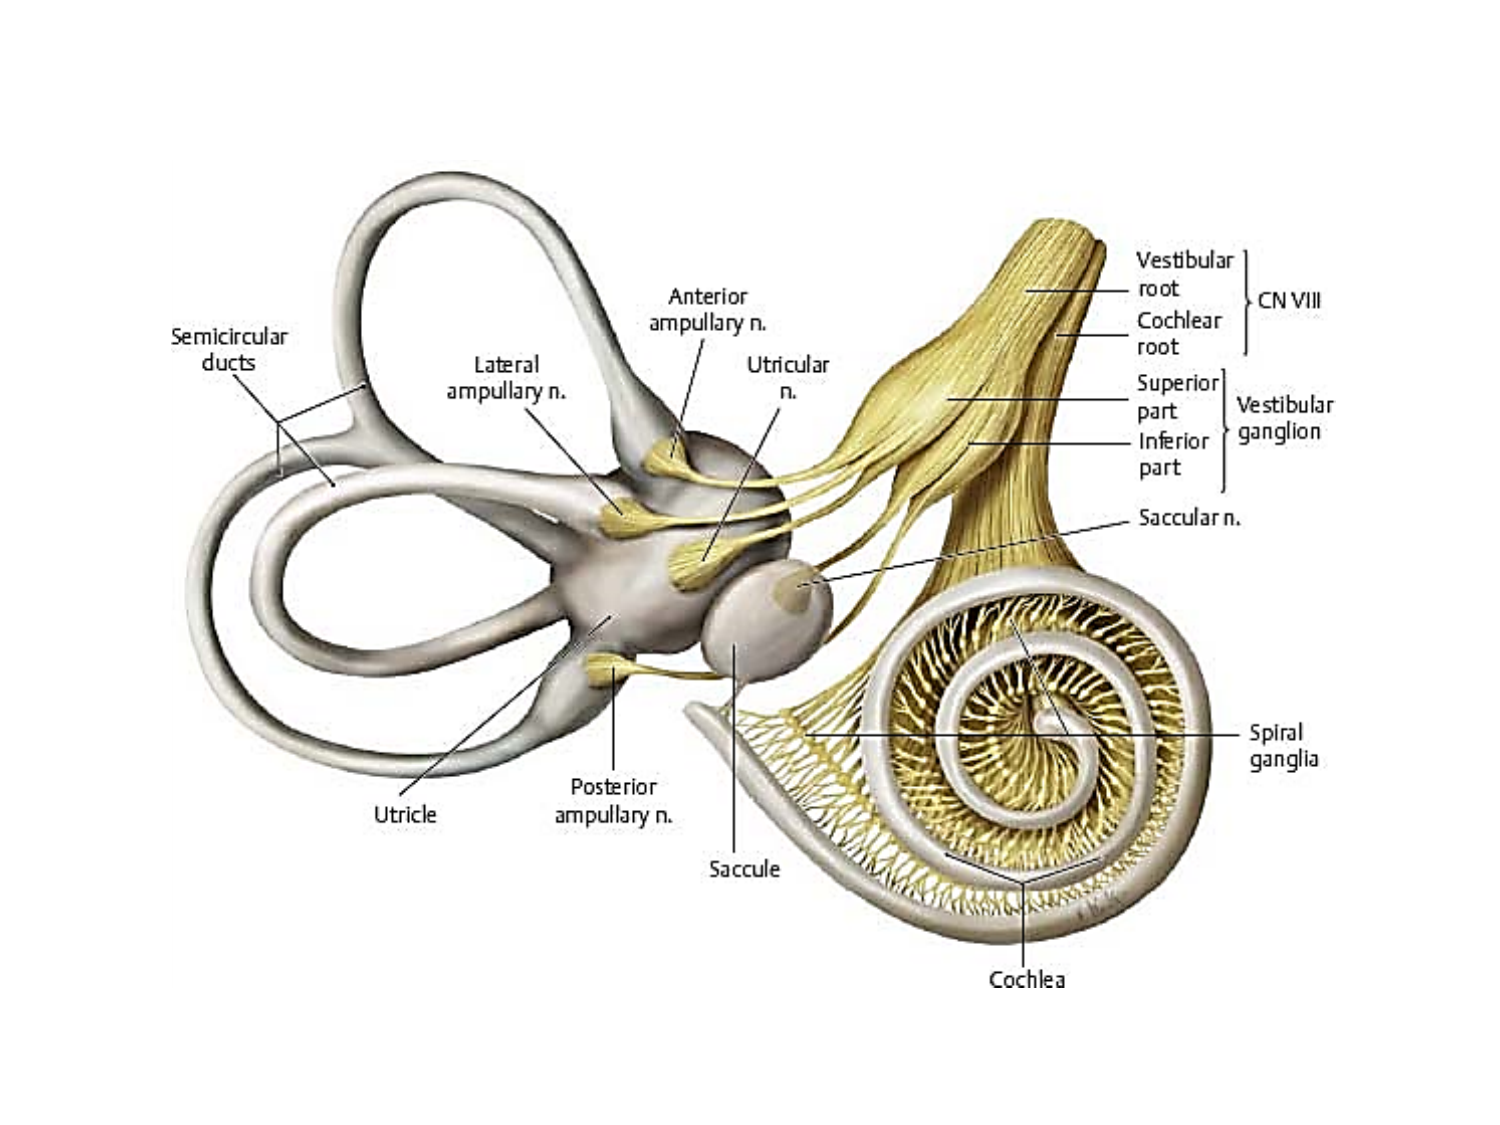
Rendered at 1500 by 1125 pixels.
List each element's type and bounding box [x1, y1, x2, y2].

picture [170, 160, 1336, 988]
